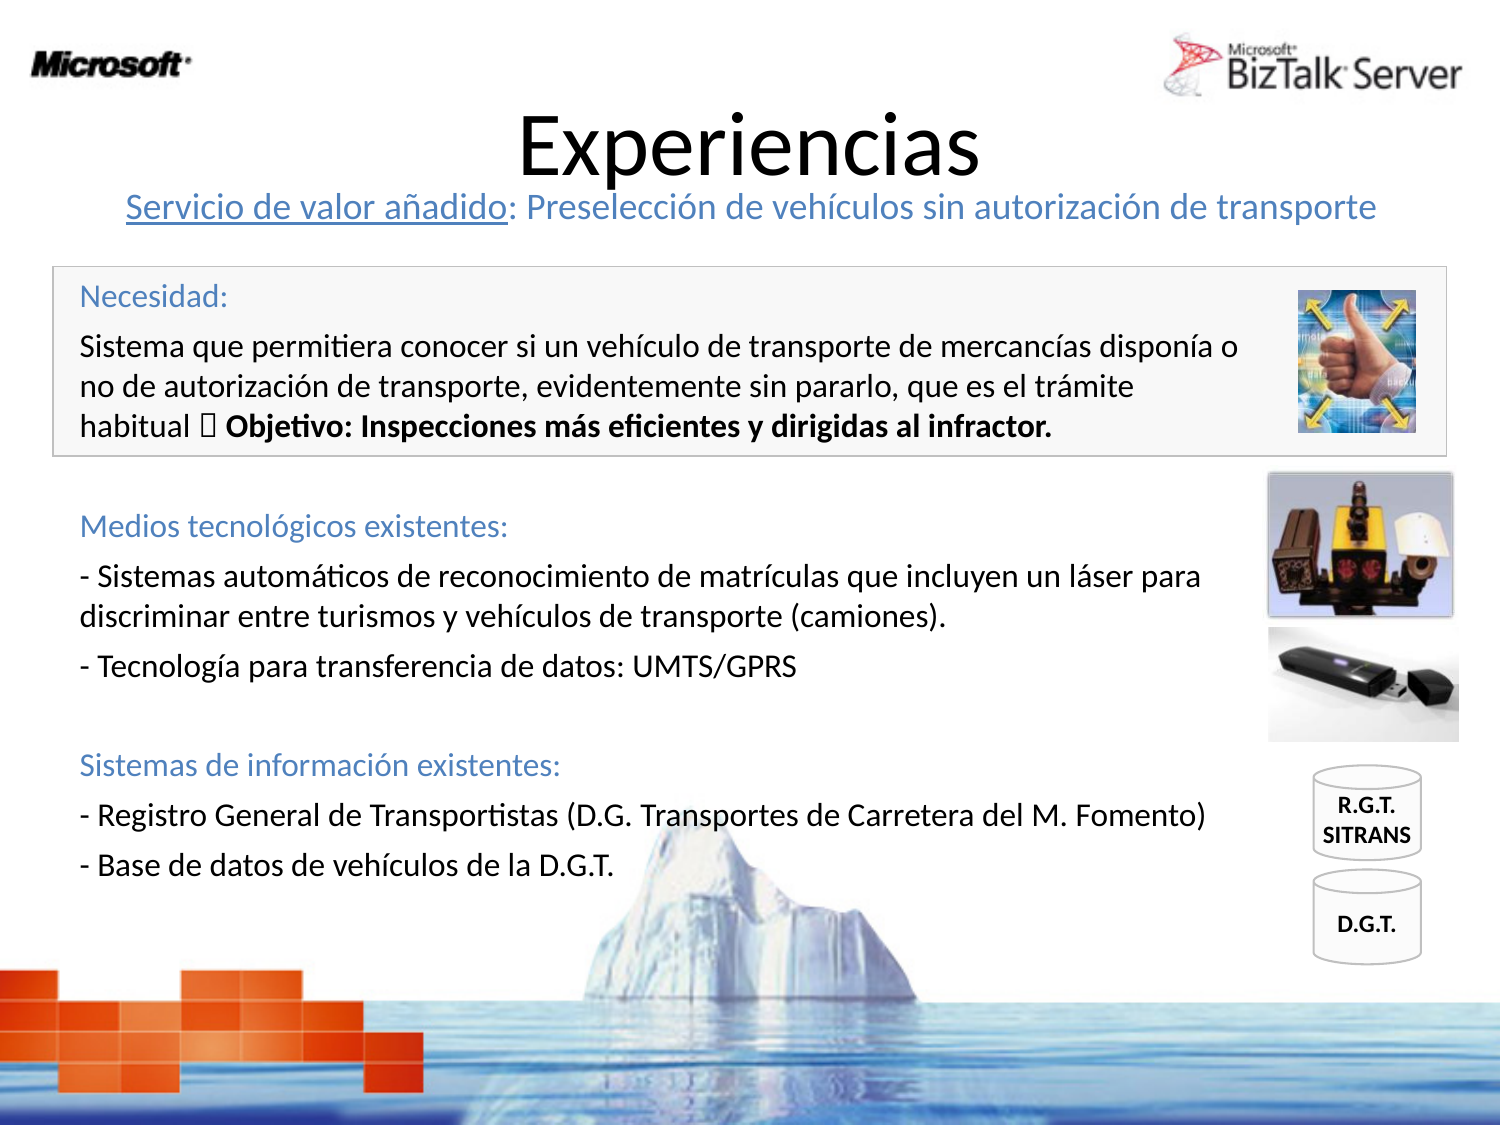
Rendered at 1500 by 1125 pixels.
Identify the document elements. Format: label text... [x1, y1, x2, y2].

text_box Necesidad: Sistema que permitiera conocer si un vehículo de transporte de mercancías disponía o no de autorización de transporte, evidentemente sin pararlo, que es el trámite habitual  Objetivo: Inspecciones más eficientes y dirigidas al infractor. Medios tecnológicos existentes: - Sistemas automáticos de reconocimiento de matrículas que incluyen un láser para discriminar entre turismos y vehículos de transporte (camiones). - Tecnología para transferencia de datos: UMTS/GPRS Sistemas de información existentes: - Registro General de Transportistas (D.G. Transportes de Carretera del M. Fomento) - Base de datos de vehículos de la D.G.T. [64, 267, 1258, 944]
picture [0, 0, 1500, 1125]
text_box [53, 266, 1447, 457]
text_box R.G.T. SITRANS [1313, 765, 1421, 861]
text_box D.G.T. [1313, 869, 1421, 965]
text_box Servicio de valor añadido: Preselección de vehículos sin autorización de transporte [110, 174, 1452, 235]
title Experiencias [74, 44, 1426, 233]
